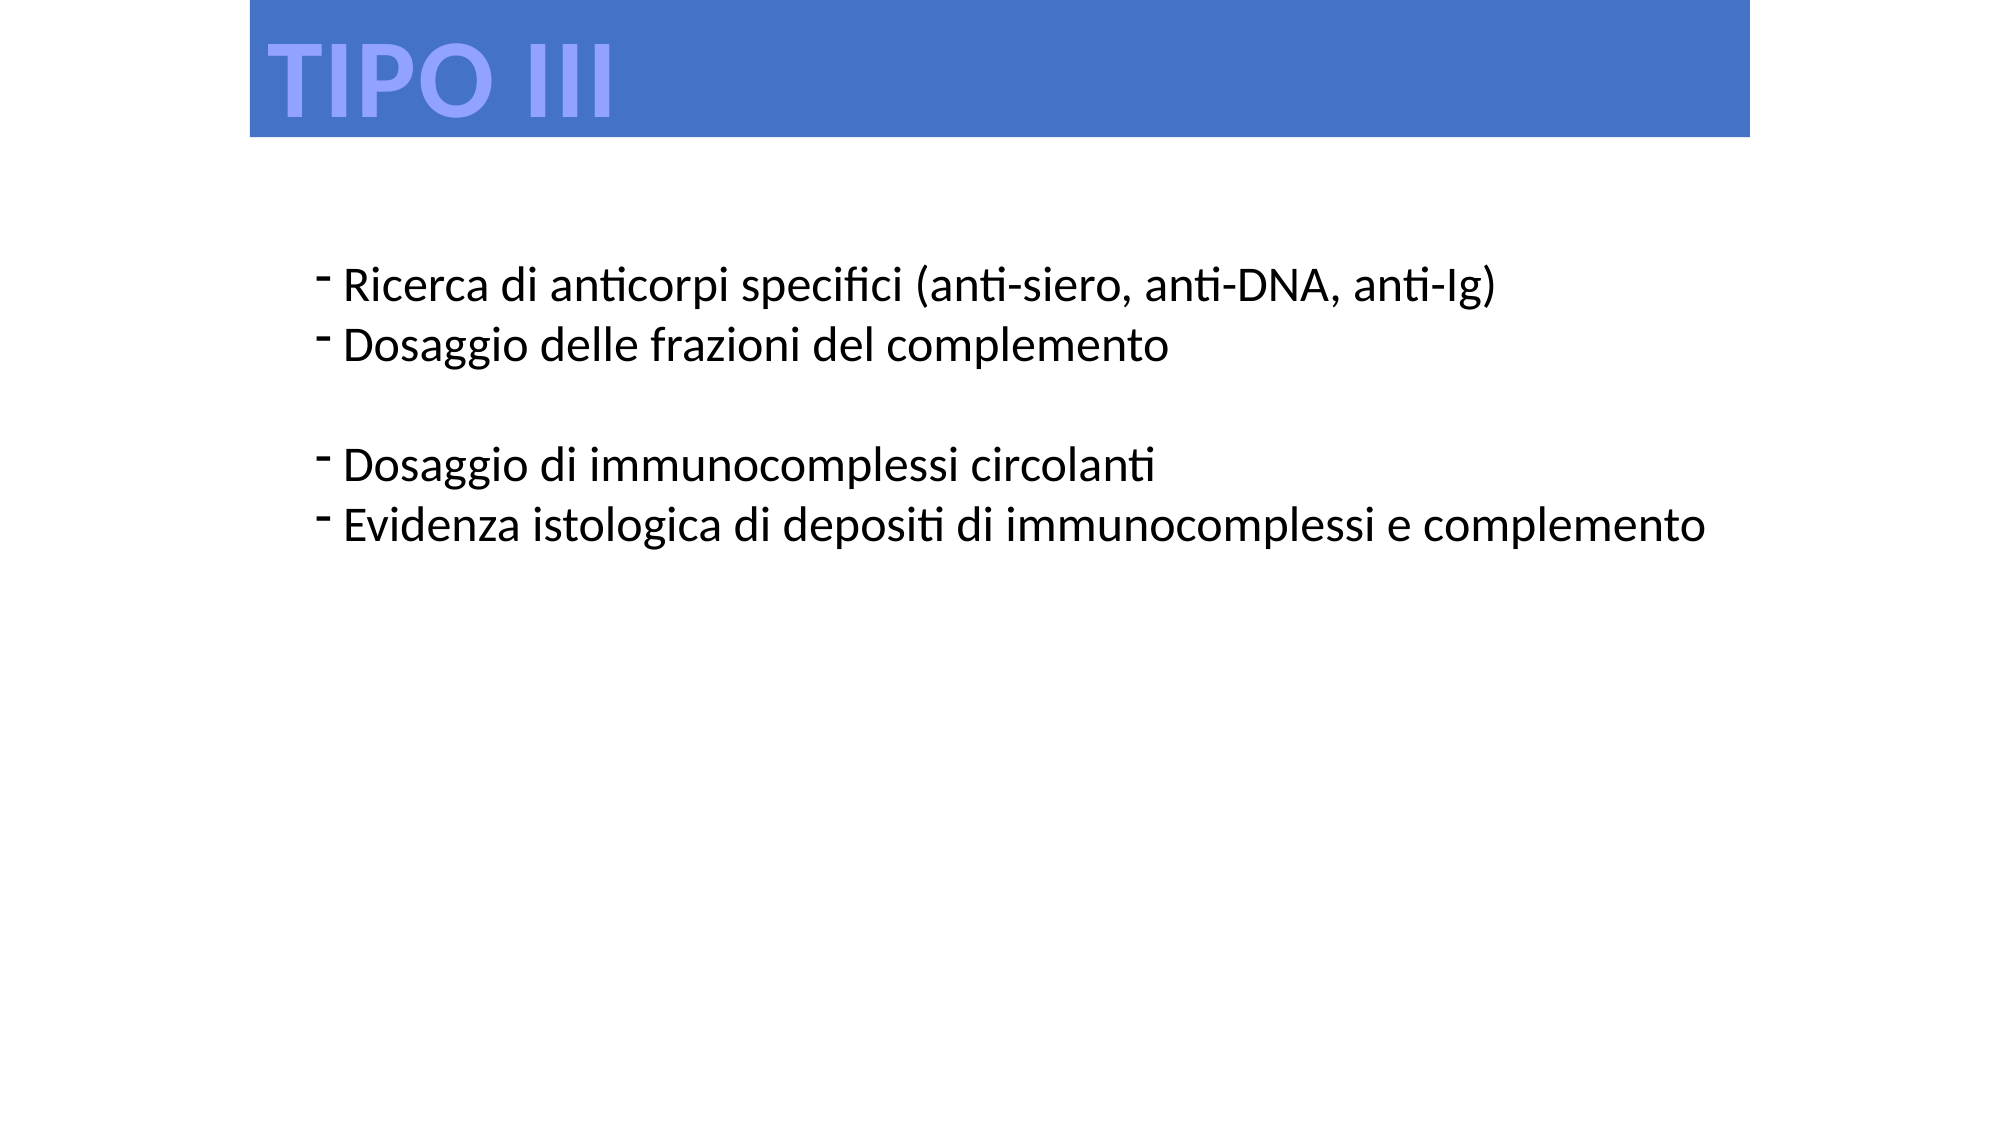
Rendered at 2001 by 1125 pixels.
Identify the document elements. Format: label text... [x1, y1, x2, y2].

text_box [634, 0, 1751, 138]
text_box TIPO III [252, 0, 634, 147]
text_box Ricerca di anticorpi specifici (anti-siero, anti-DNA, anti-Ig) Dosaggio delle frazioni del complemento Dosaggio di immunocomplessi circolanti Evidenza istologica di depositi di immunocomplessi e complemento [300, 244, 1722, 560]
